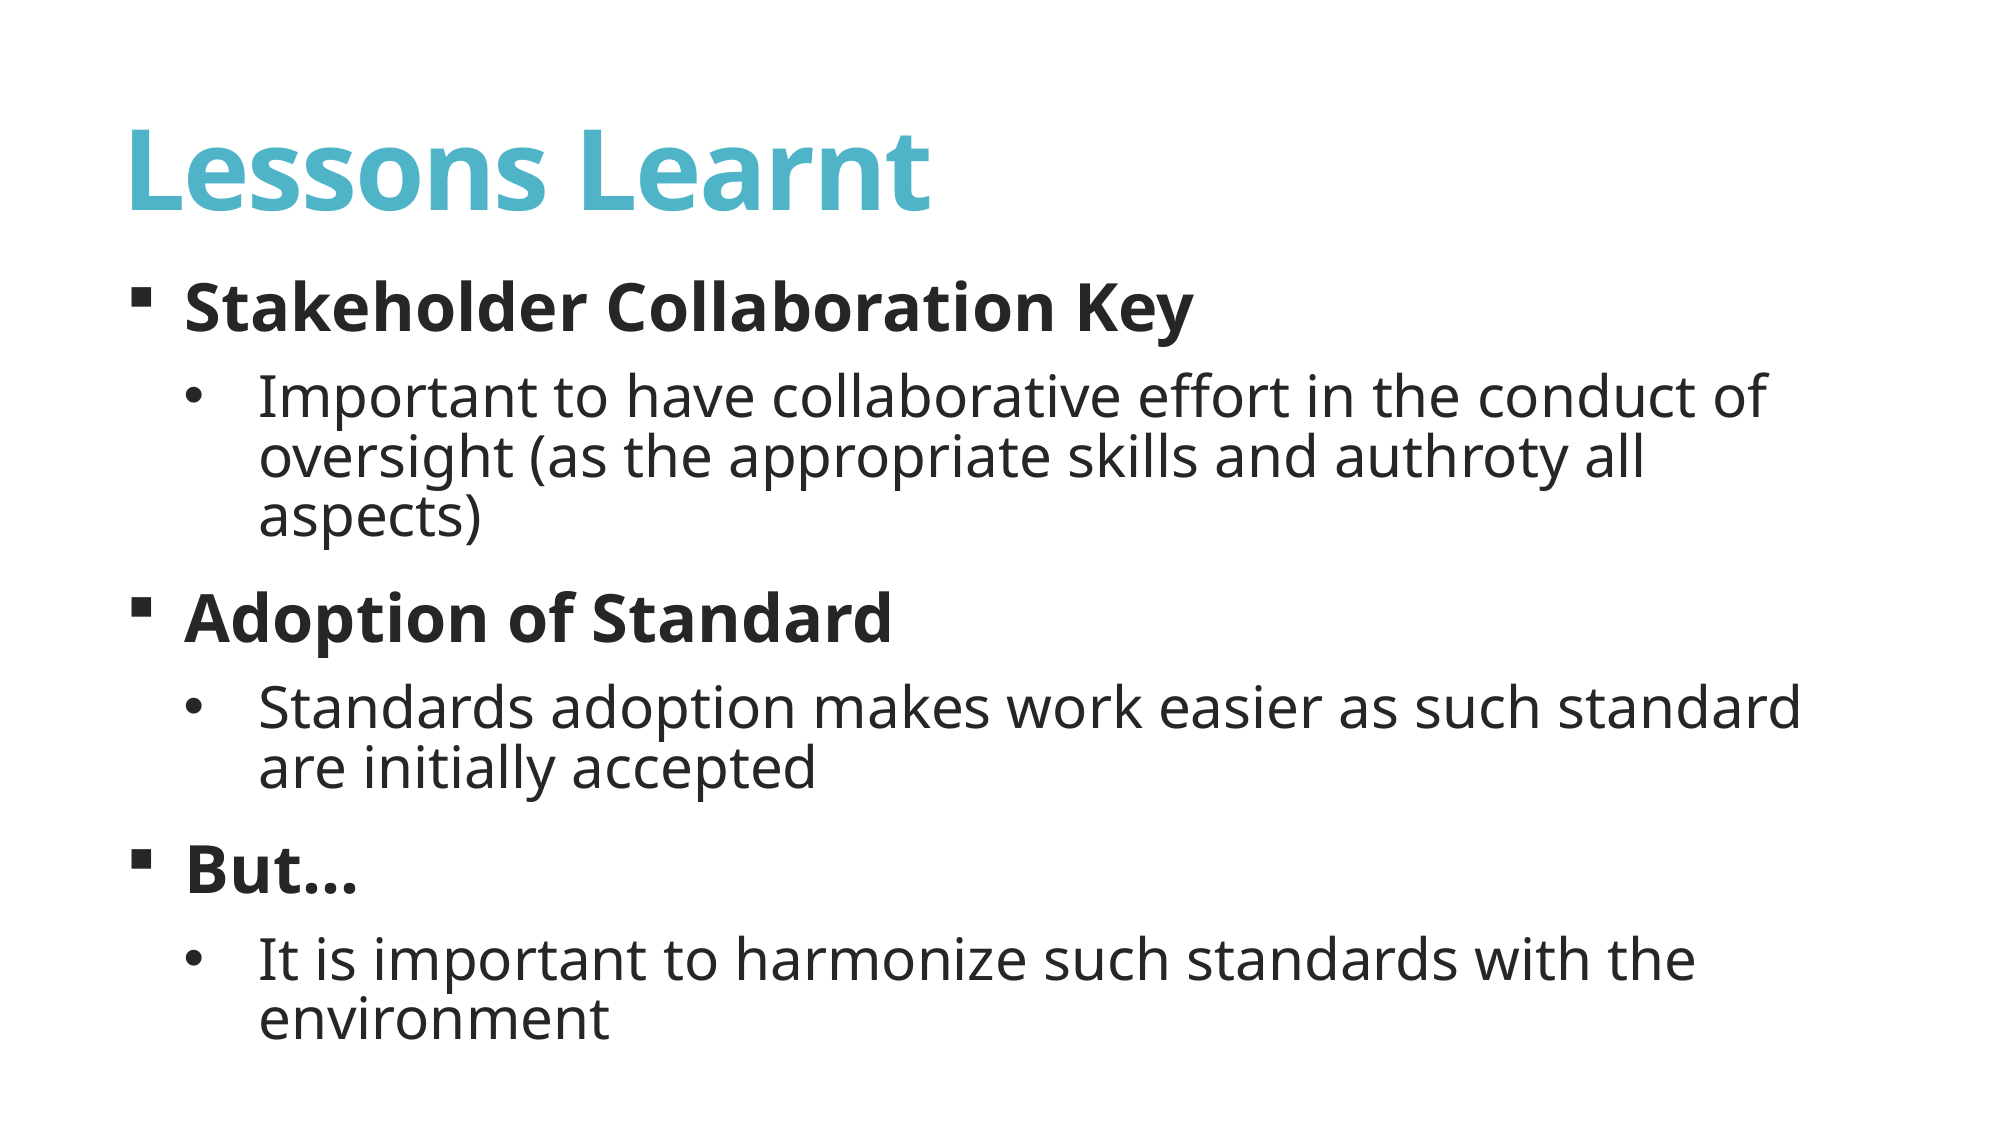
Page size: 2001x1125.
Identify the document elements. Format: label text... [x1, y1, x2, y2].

list Stakeholder Collaboration Key Important to have collaborative effort in the conduct of oversight (as the appropriate skills and authroty all aspects) Adoption of Standard Standards adoption makes work easier as such standard are initially accepted But… It is important to harmonize such standards with the environment [111, 269, 1876, 1003]
title Lessons Learnt [107, 81, 1875, 270]
